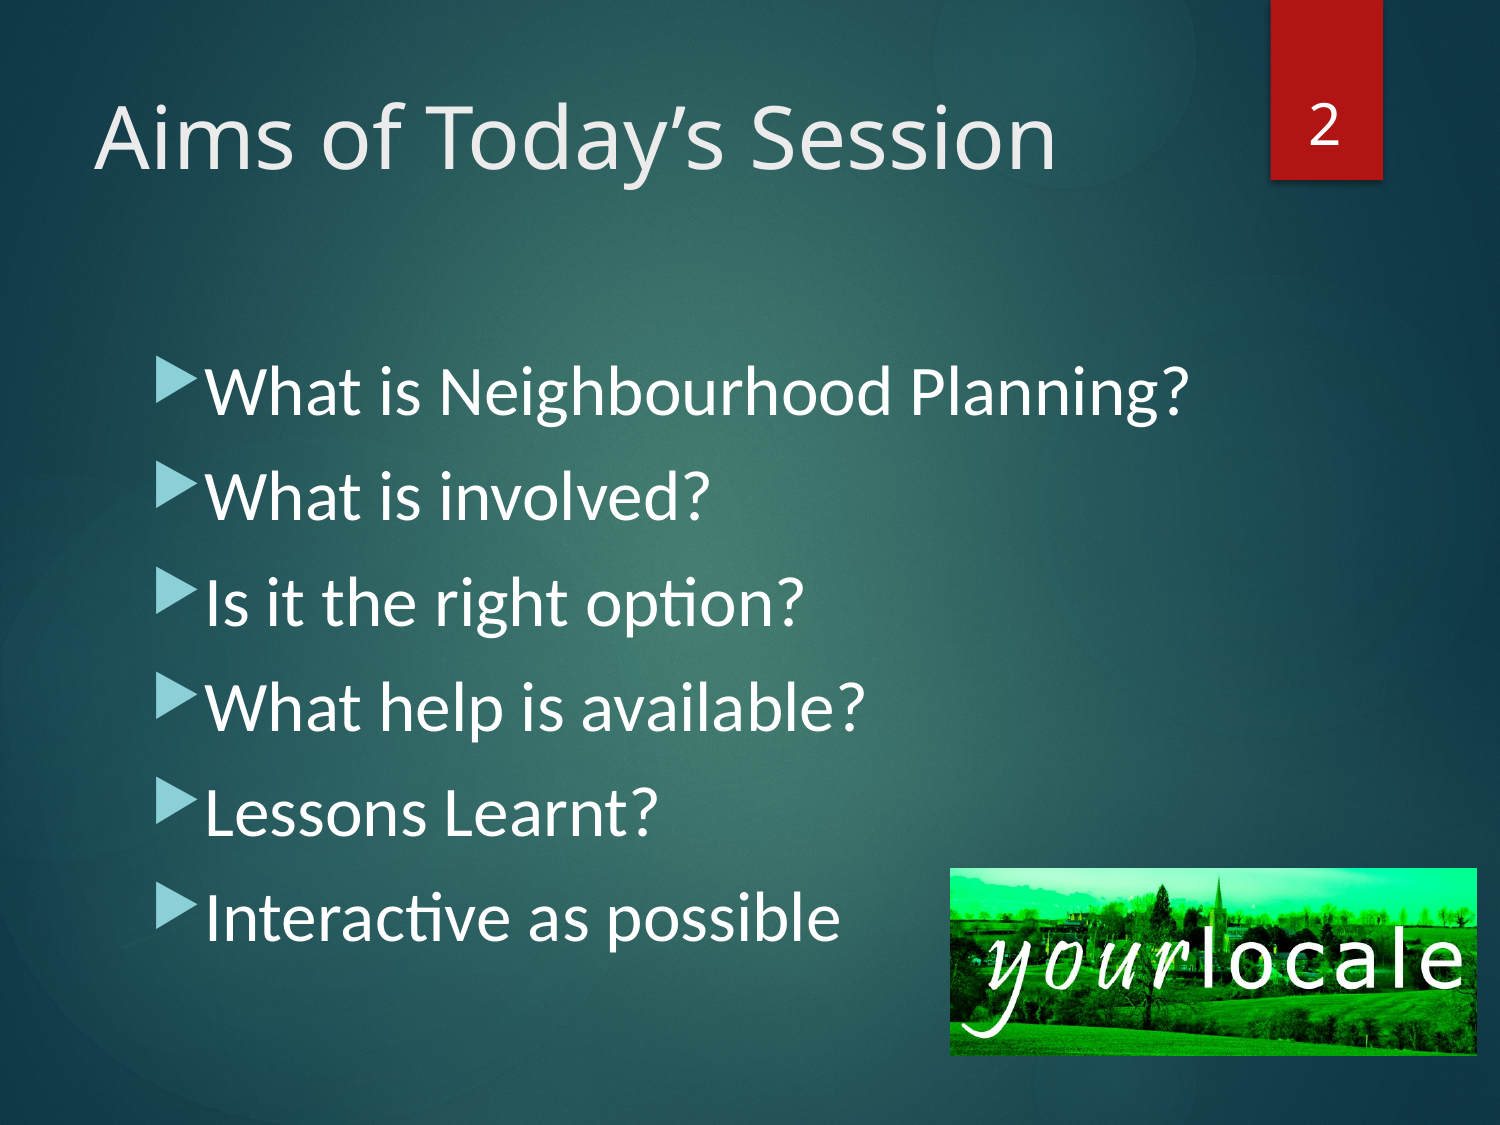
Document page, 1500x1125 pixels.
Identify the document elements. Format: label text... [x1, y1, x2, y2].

list What is Neighbourhood Planning? What is involved? Is it the right option? What help is available? Lessons Learnt? Interactive as possible [135, 336, 1237, 1025]
title Aims of Today’s Session [79, 74, 1237, 304]
slide_number 2 [1273, 48, 1378, 175]
picture [950, 868, 1477, 1056]
